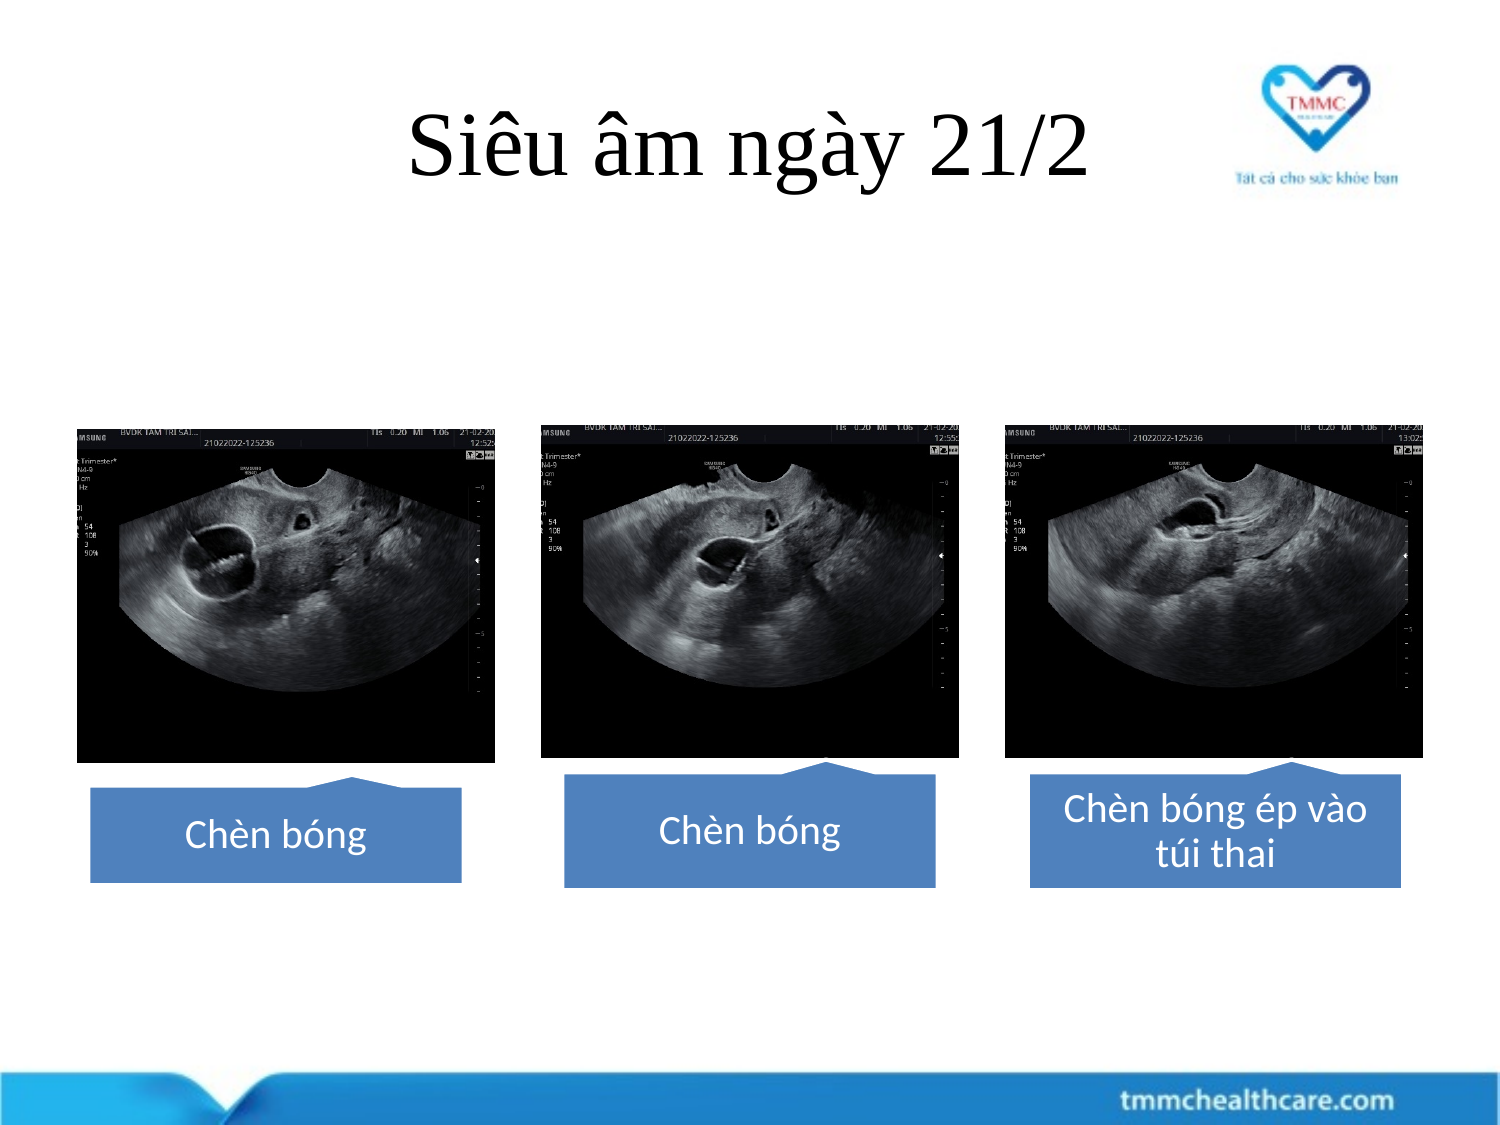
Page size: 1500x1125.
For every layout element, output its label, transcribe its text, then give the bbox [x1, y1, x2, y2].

title Siêu âm ngày 21/2 [75, 45, 1425, 233]
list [74, 262, 1426, 1006]
picture [0, 0, 1500, 1125]
